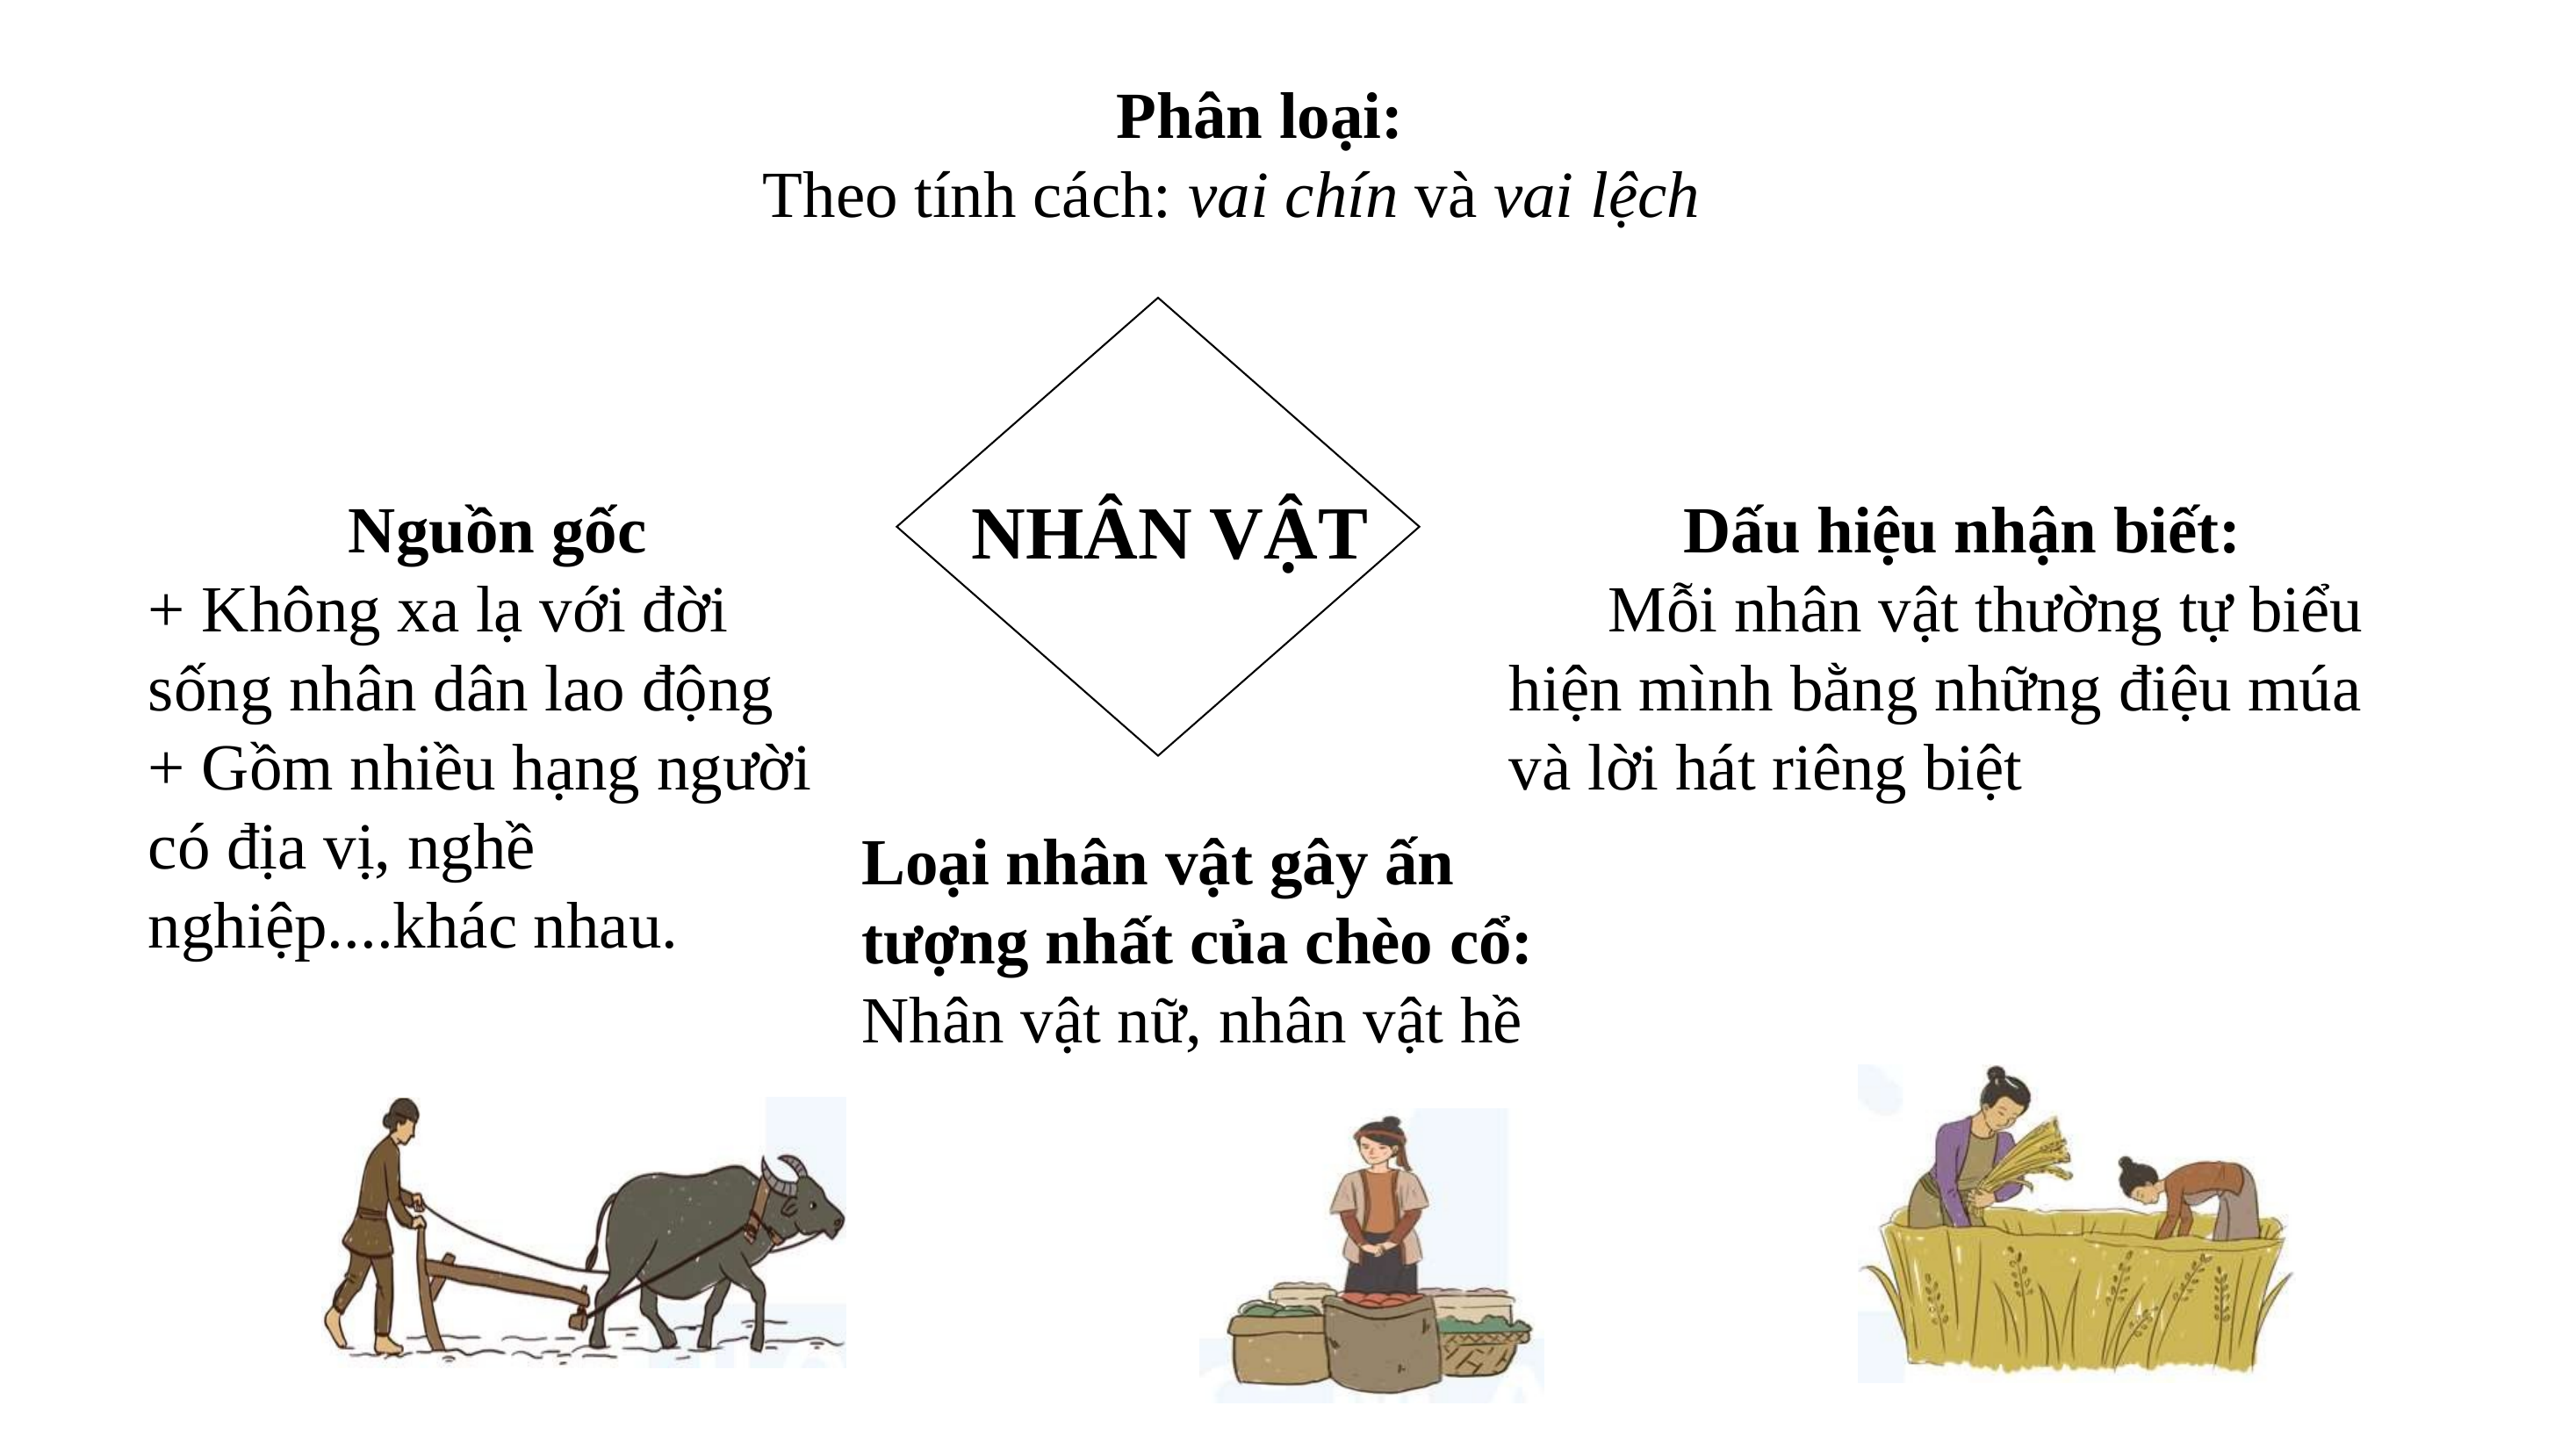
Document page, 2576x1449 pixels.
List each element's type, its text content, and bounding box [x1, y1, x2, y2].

text_box [895, 296, 1421, 757]
text_box NHÂN VẬT [1366, 527, 1421, 576]
text_box Nguồn gốc + Không xa lạ với đời sống nhân dân lao động + Gồm nhiều hạng người có địa vị, nghề nghiệp....khác nhau. [135, 479, 860, 968]
text_box NHÂN VẬT [1385, 494, 1421, 526]
text_box Loại nhân vật gây ấn tượng nhất của chèo cổ: Nhân vật nữ, nhân vật hề [848, 811, 1647, 1063]
picture [1199, 1108, 1544, 1404]
picture [1858, 1064, 2296, 1383]
picture [321, 1097, 846, 1368]
text_box Dấu hiệu nhận biết: Mỗi nhân vật thường tự biểu hiện mình bằng những điệu múa và lời hát riêng biệt [1496, 479, 2429, 810]
text_box Phân loại: Theo tính cách: vai chín và vai lệch [750, 65, 1771, 237]
